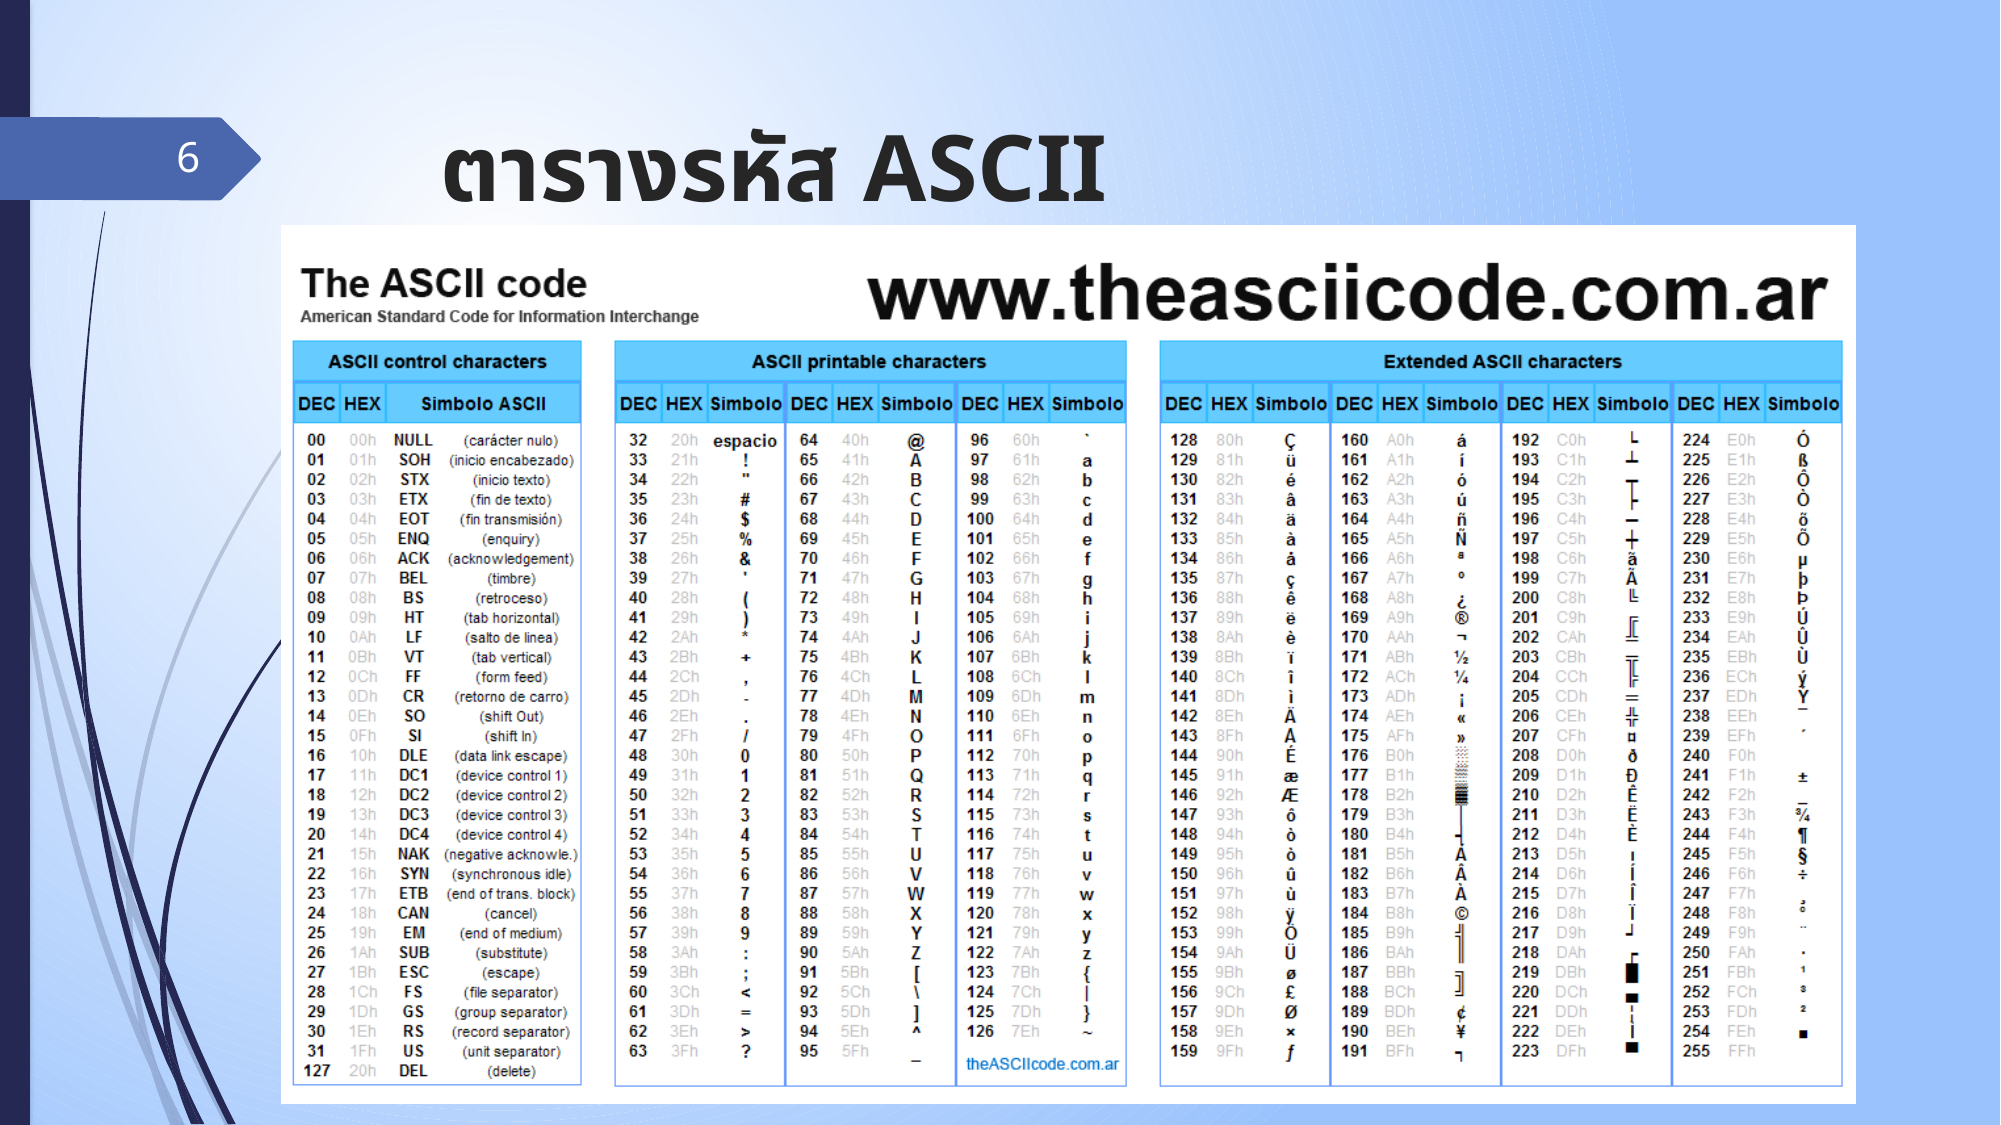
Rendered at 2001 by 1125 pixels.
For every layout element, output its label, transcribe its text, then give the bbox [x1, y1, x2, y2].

title ตารางรหัส ASCII [425, 102, 1888, 313]
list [281, 225, 1856, 1105]
slide_number 6 [87, 129, 216, 190]
